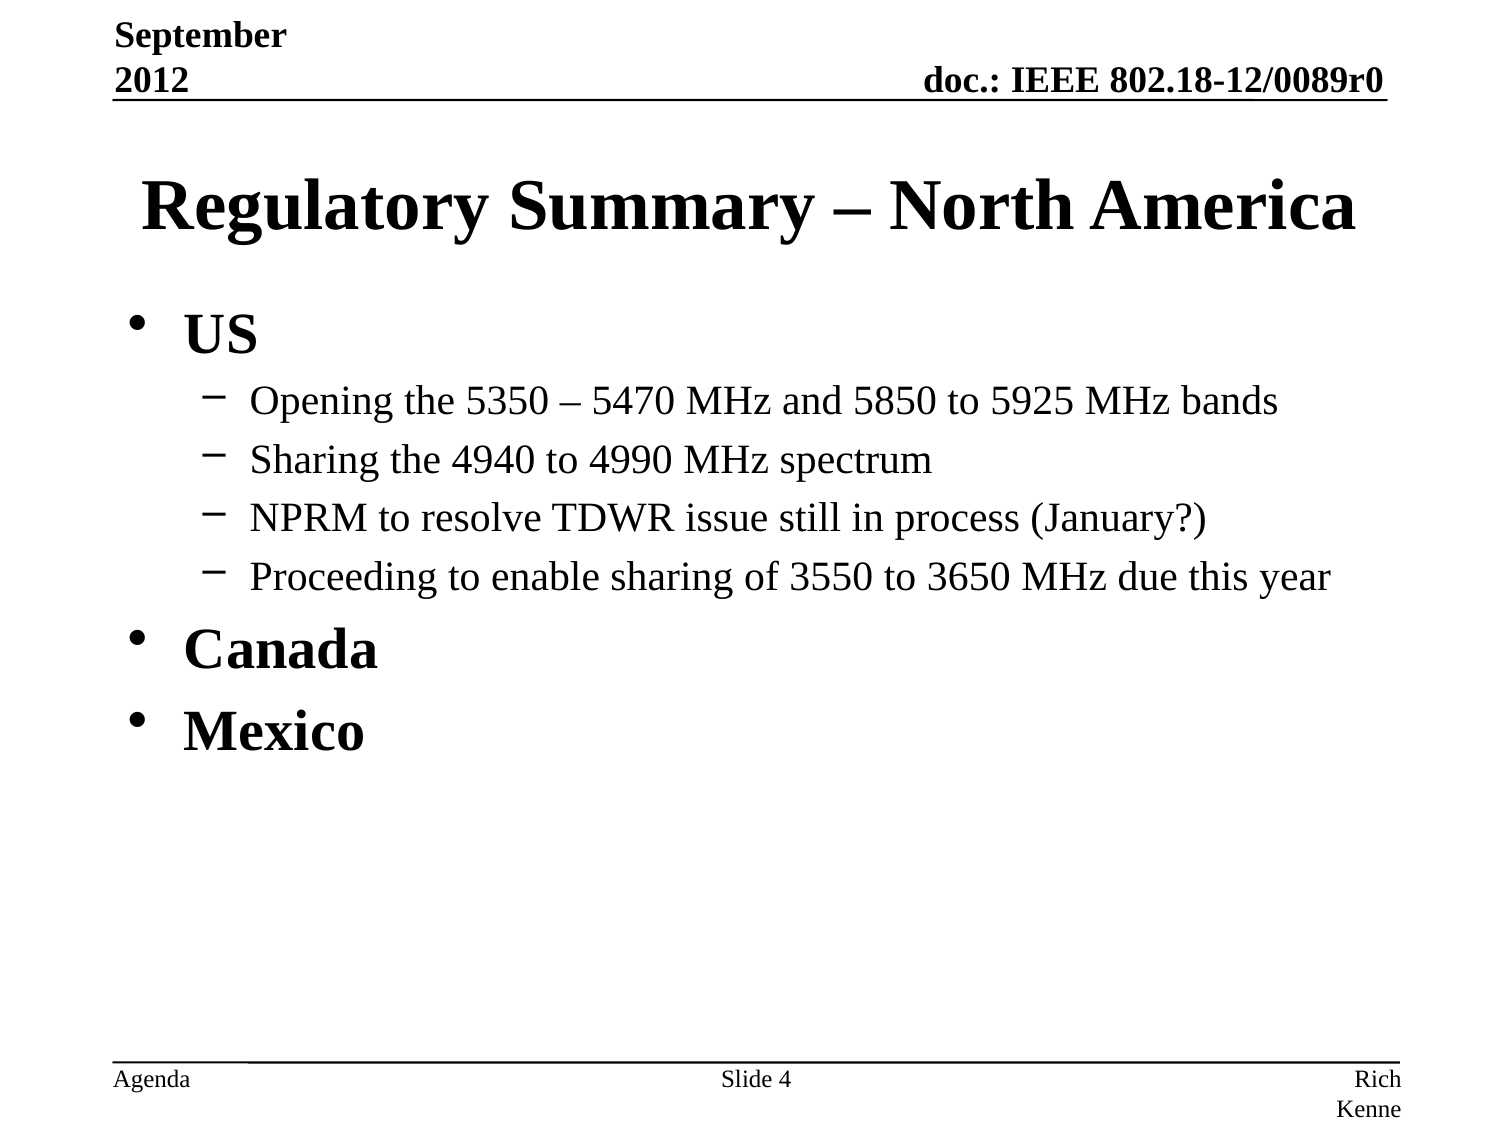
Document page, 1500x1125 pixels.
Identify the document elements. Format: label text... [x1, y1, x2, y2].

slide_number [114, 54, 316, 101]
footer Rich Kennedy, Research In Motion [1324, 1061, 1402, 1093]
slide_number Slide 4 [712, 1061, 800, 1093]
title Regulatory Summary – North America [112, 112, 1388, 287]
list US Opening the 5350 – 5470 MHz and 5850 to 5925 MHz bands Sharing the 4940 to 4990 MHz spectrum NPRM to resolve TDWR issue still in process (January?) Proceeding to enable sharing of 3550 to 3650 MHz due this year Canada Mexico [112, 287, 1388, 1063]
